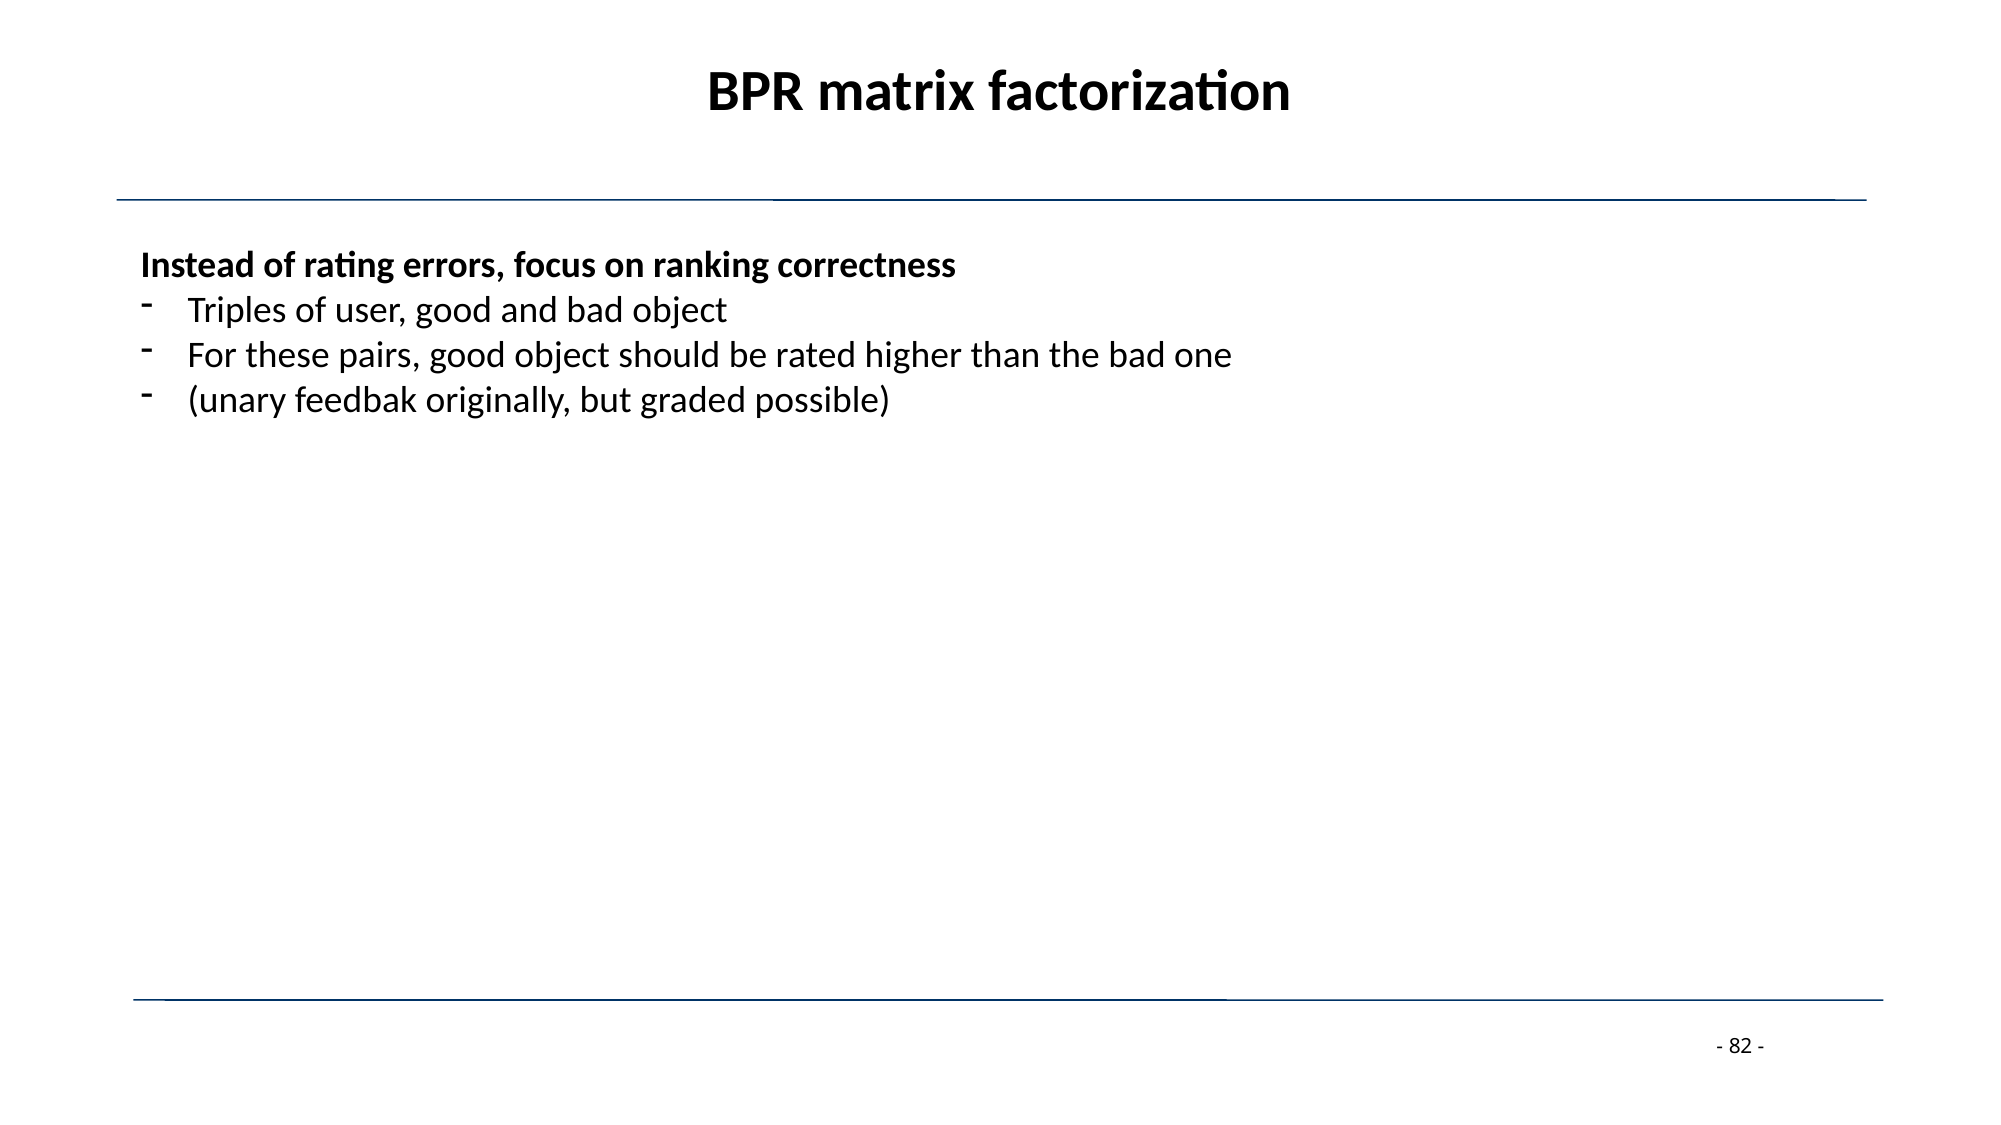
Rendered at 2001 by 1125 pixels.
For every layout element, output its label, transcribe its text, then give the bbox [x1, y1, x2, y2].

text_box [391, 868, 1880, 1125]
text_box Instead of rating errors, focus on ranking correctness Triples of user, good and bad object For these pairs, good object should be rated higher than the bad one (unary feedbak originally, but graded possible) [125, 232, 1437, 428]
text_box BPR matrix factorization [324, 45, 1675, 233]
